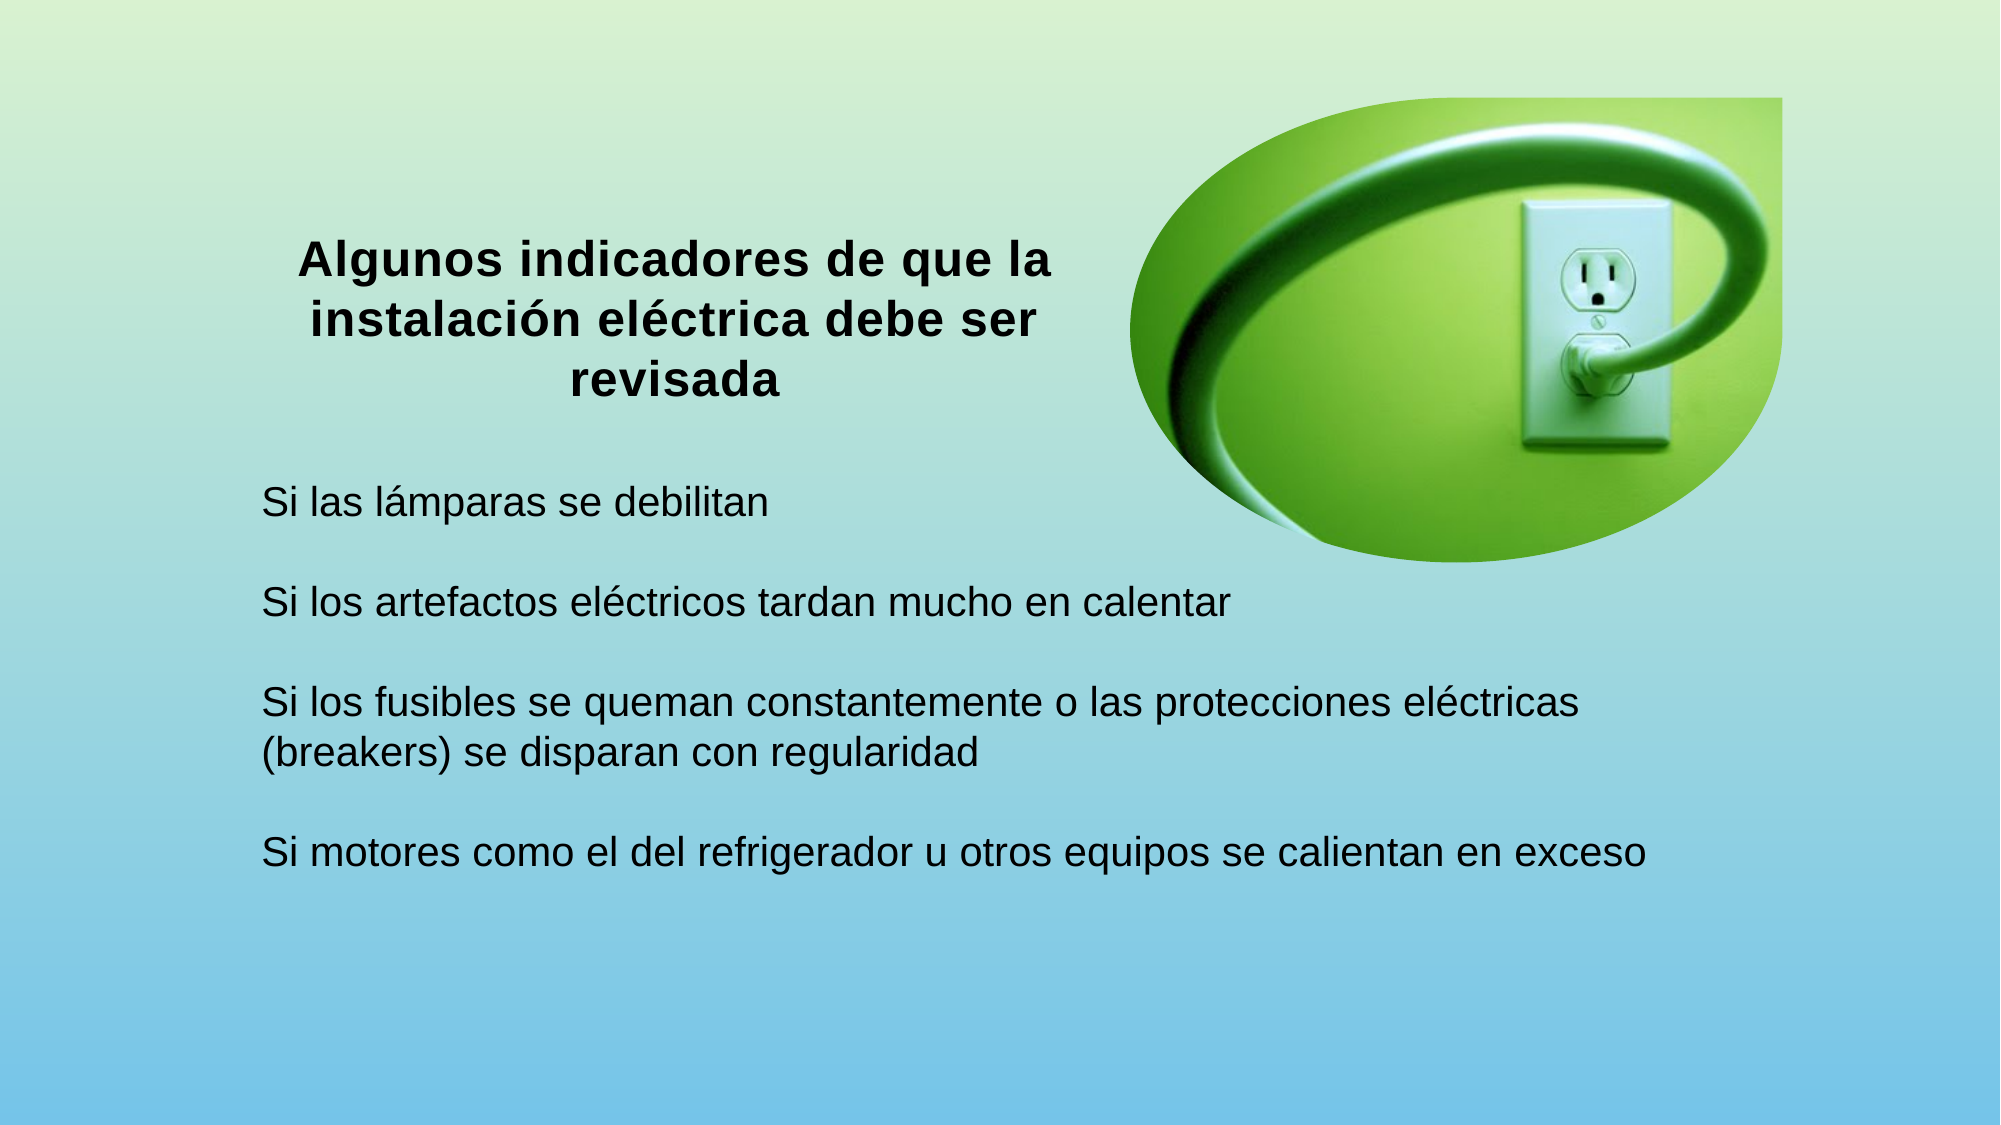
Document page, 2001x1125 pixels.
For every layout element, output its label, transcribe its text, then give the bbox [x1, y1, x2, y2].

picture [1129, 97, 1783, 563]
text_box Si las lámparas se debilitan Si los artefactos eléctricos tardan mucho en calentar Si los fusibles se queman constantemente o las protecciones eléctricas (breakers) se disparan con regularidad Si motores como el del refrigerador u otros equipos se calientan en exceso [246, 467, 1672, 953]
text_box Algunos indicadores de que la instalación eléctrica debe ser revisada [254, 218, 1095, 414]
